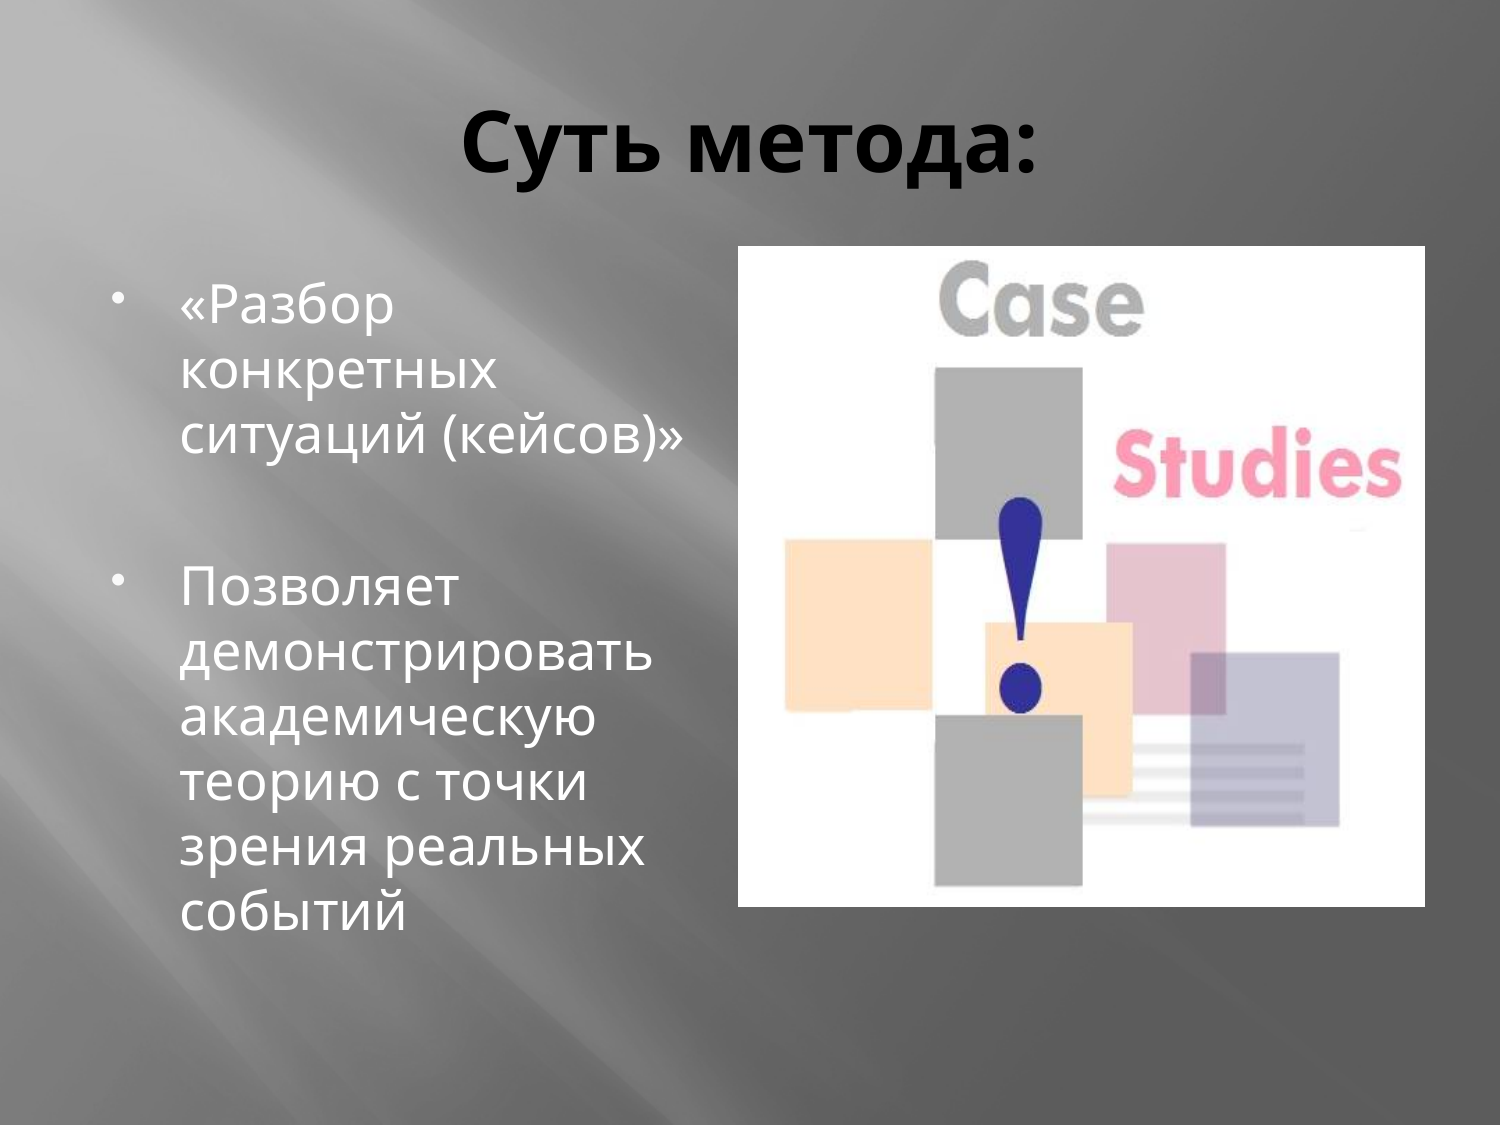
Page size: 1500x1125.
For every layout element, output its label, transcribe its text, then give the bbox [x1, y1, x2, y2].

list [737, 245, 1426, 907]
title Суть метода: [75, 45, 1425, 233]
list «Разбор конкретных ситуаций (кейсов)» Позволяет демонстрировать академическую теорию с точки зрения реальных событий [75, 262, 738, 1005]
